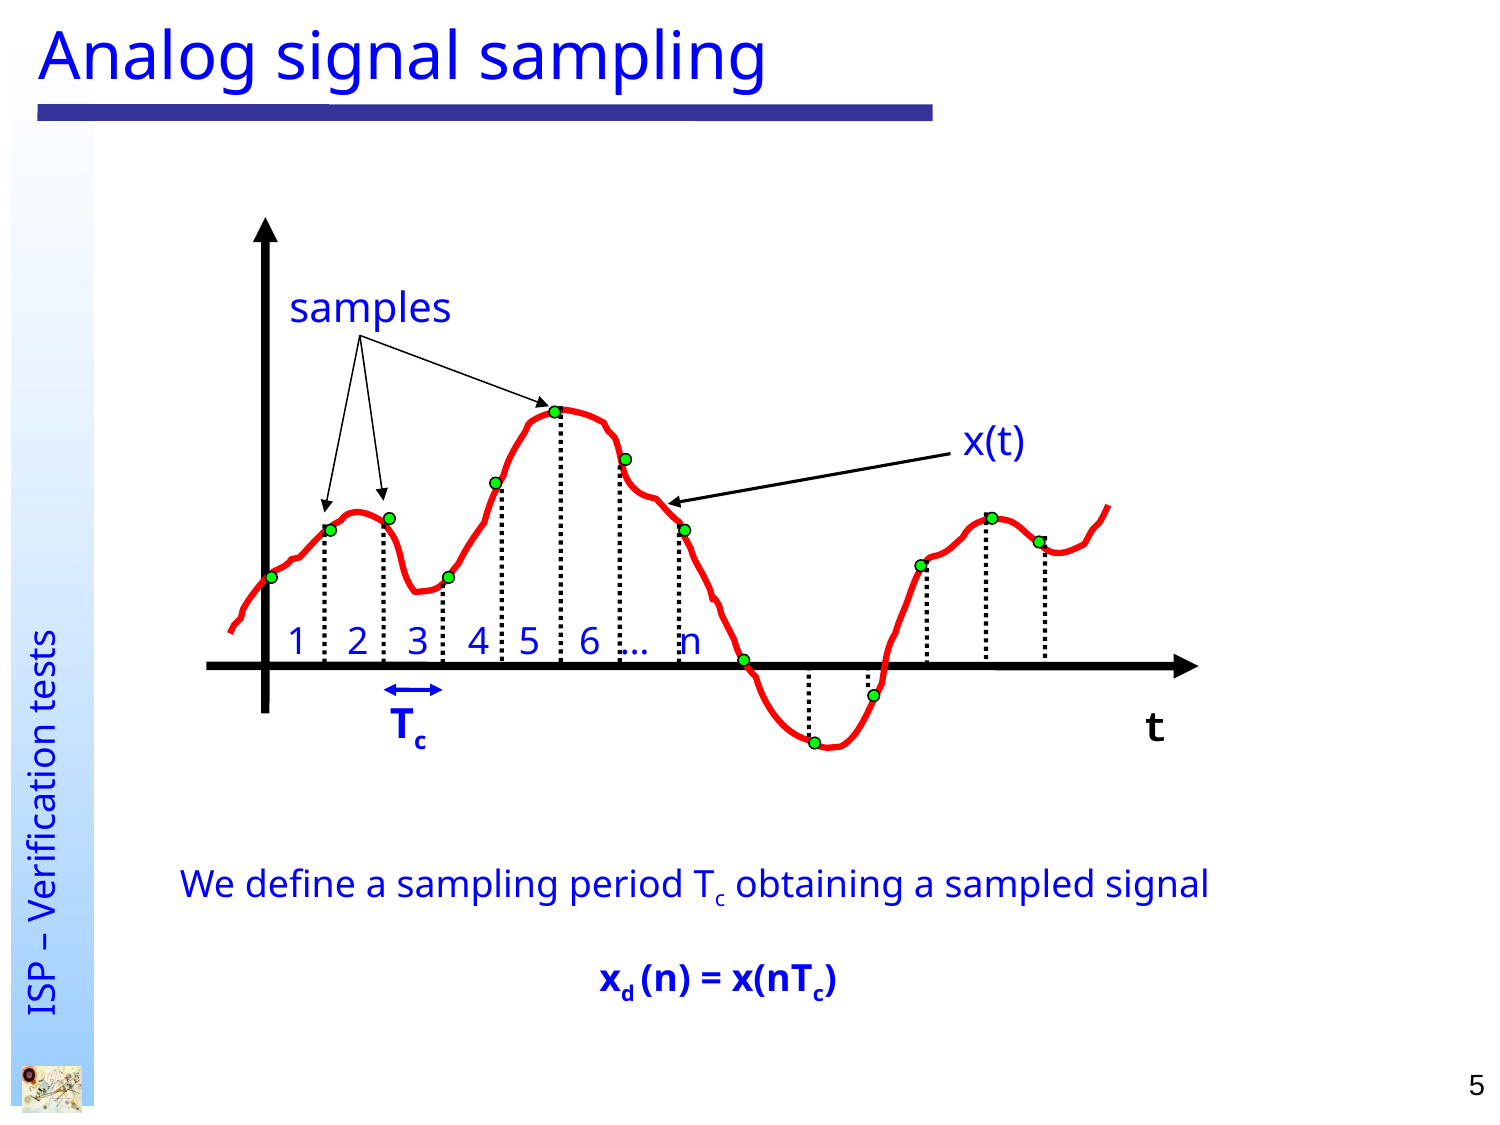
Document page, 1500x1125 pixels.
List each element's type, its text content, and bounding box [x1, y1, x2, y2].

text_box [679, 524, 691, 537]
text_box [986, 659, 1199, 673]
text_box [489, 477, 502, 489]
text_box [998, 505, 1109, 554]
text_box [619, 453, 632, 466]
text_box [325, 524, 337, 537]
text_box [385, 683, 396, 689]
slide_number 5 [1149, 1058, 1500, 1125]
text_box [320, 337, 360, 513]
text_box Tc [375, 689, 442, 762]
text_box [548, 406, 560, 418]
text_box [229, 409, 987, 748]
text_box [808, 737, 821, 749]
text_box [359, 336, 388, 501]
text_box [737, 654, 750, 667]
text_box [442, 571, 455, 584]
text_box We define a sampling period Tc obtaining a sampled signal [164, 852, 1247, 919]
text_box [383, 512, 396, 525]
text_box xd (n) = x(nTc) [584, 946, 852, 1013]
text_box [915, 559, 927, 572]
text_box [259, 217, 272, 575]
text_box samples [274, 273, 467, 339]
title Analog signal sampling [23, 4, 1414, 101]
text_box [265, 571, 278, 584]
text_box t [1128, 692, 1183, 758]
text_box [867, 689, 880, 702]
text_box [359, 335, 549, 408]
text_box x(t) [948, 406, 1040, 471]
picture [22, 1066, 82, 1113]
text_box [1033, 536, 1045, 548]
text_box [986, 512, 998, 525]
text_box [430, 683, 441, 689]
text_box [667, 453, 948, 508]
text_box 1 2 3 4 5 6 … n [272, 609, 728, 670]
